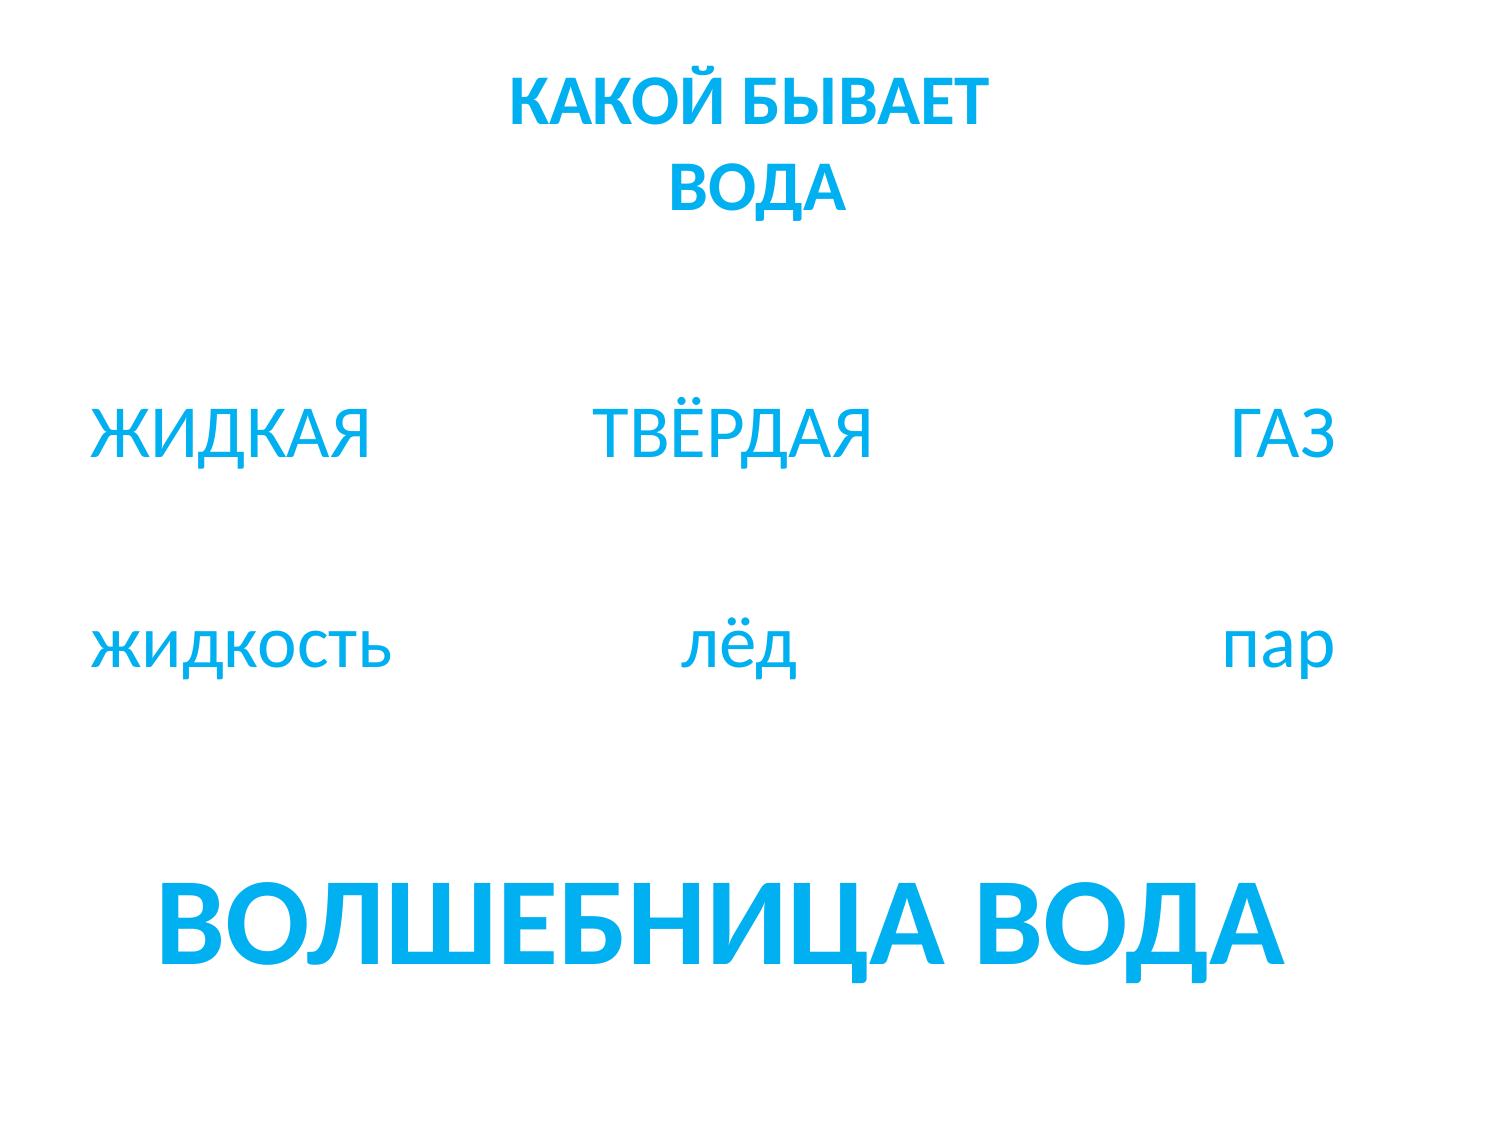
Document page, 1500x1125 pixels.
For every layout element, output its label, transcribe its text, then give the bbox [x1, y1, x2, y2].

list ВОЛШЕБНИЦА ВОДА [140, 832, 1343, 1067]
list ЖИДКАЯ ТВЁРДАЯ ГАЗ жидкость лёд пар [75, 375, 1430, 715]
title КАКОЙ БЫВАЕТ ВОДА [75, 45, 1425, 233]
